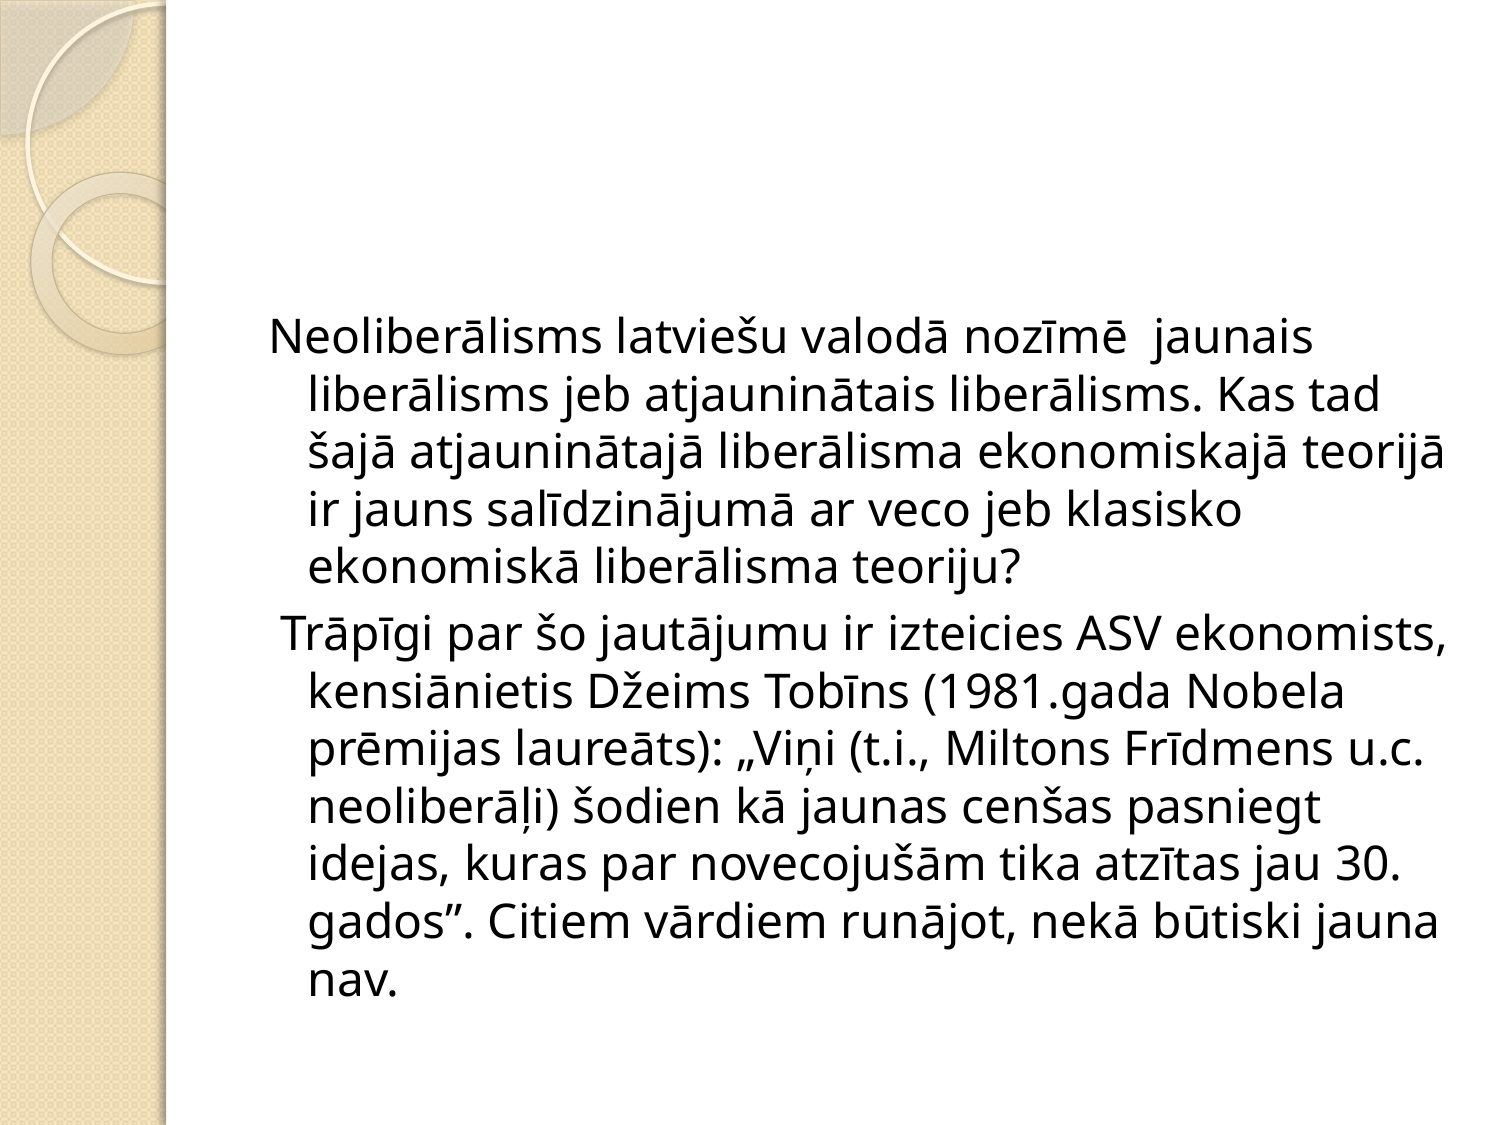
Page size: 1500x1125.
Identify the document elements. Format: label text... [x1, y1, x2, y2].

list Neoliberālisms latviešu valodā nozīmē jaunais liberālisms jeb atjauninātais liberālisms. Kas tad šajā atjauninātajā liberālisma ekonomiskajā teorijā ir jauns salīdzinājumā ar veco jeb klasisko ekonomiskā liberālisma teoriju? Trāpīgi par šo jautājumu ir izteicies ASV ekonomists, kensiānietis Džeims Tobīns (1981.gada Nobela prēmijas laureāts): „Viņi (t.i., Miltons Frīdmens u.c. neoliberāļi) šodien kā jaunas cenšas pasniegt idejas, kuras par novecojušām tika atzītas jau 30. gados”. Citiem vārdiem runājot, nekā būtiski jauna nav. [242, 231, 1473, 1020]
